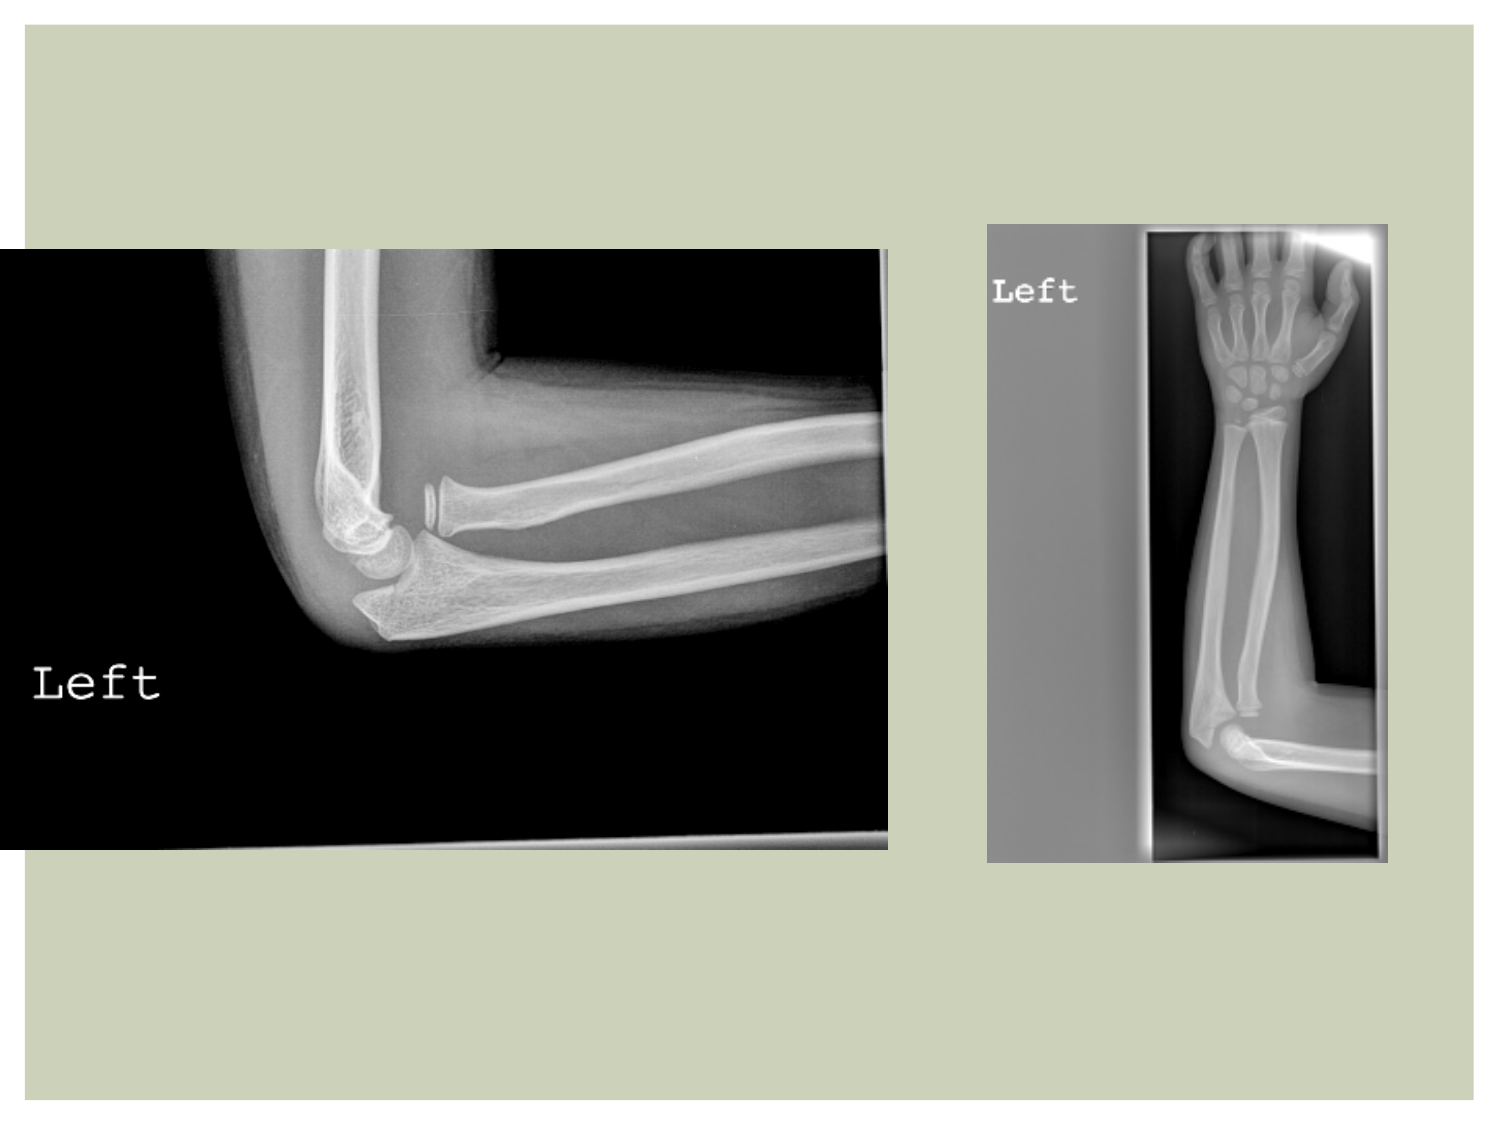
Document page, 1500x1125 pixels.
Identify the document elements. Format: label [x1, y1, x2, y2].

text_box [0, 249, 888, 851]
text_box [987, 224, 1388, 863]
